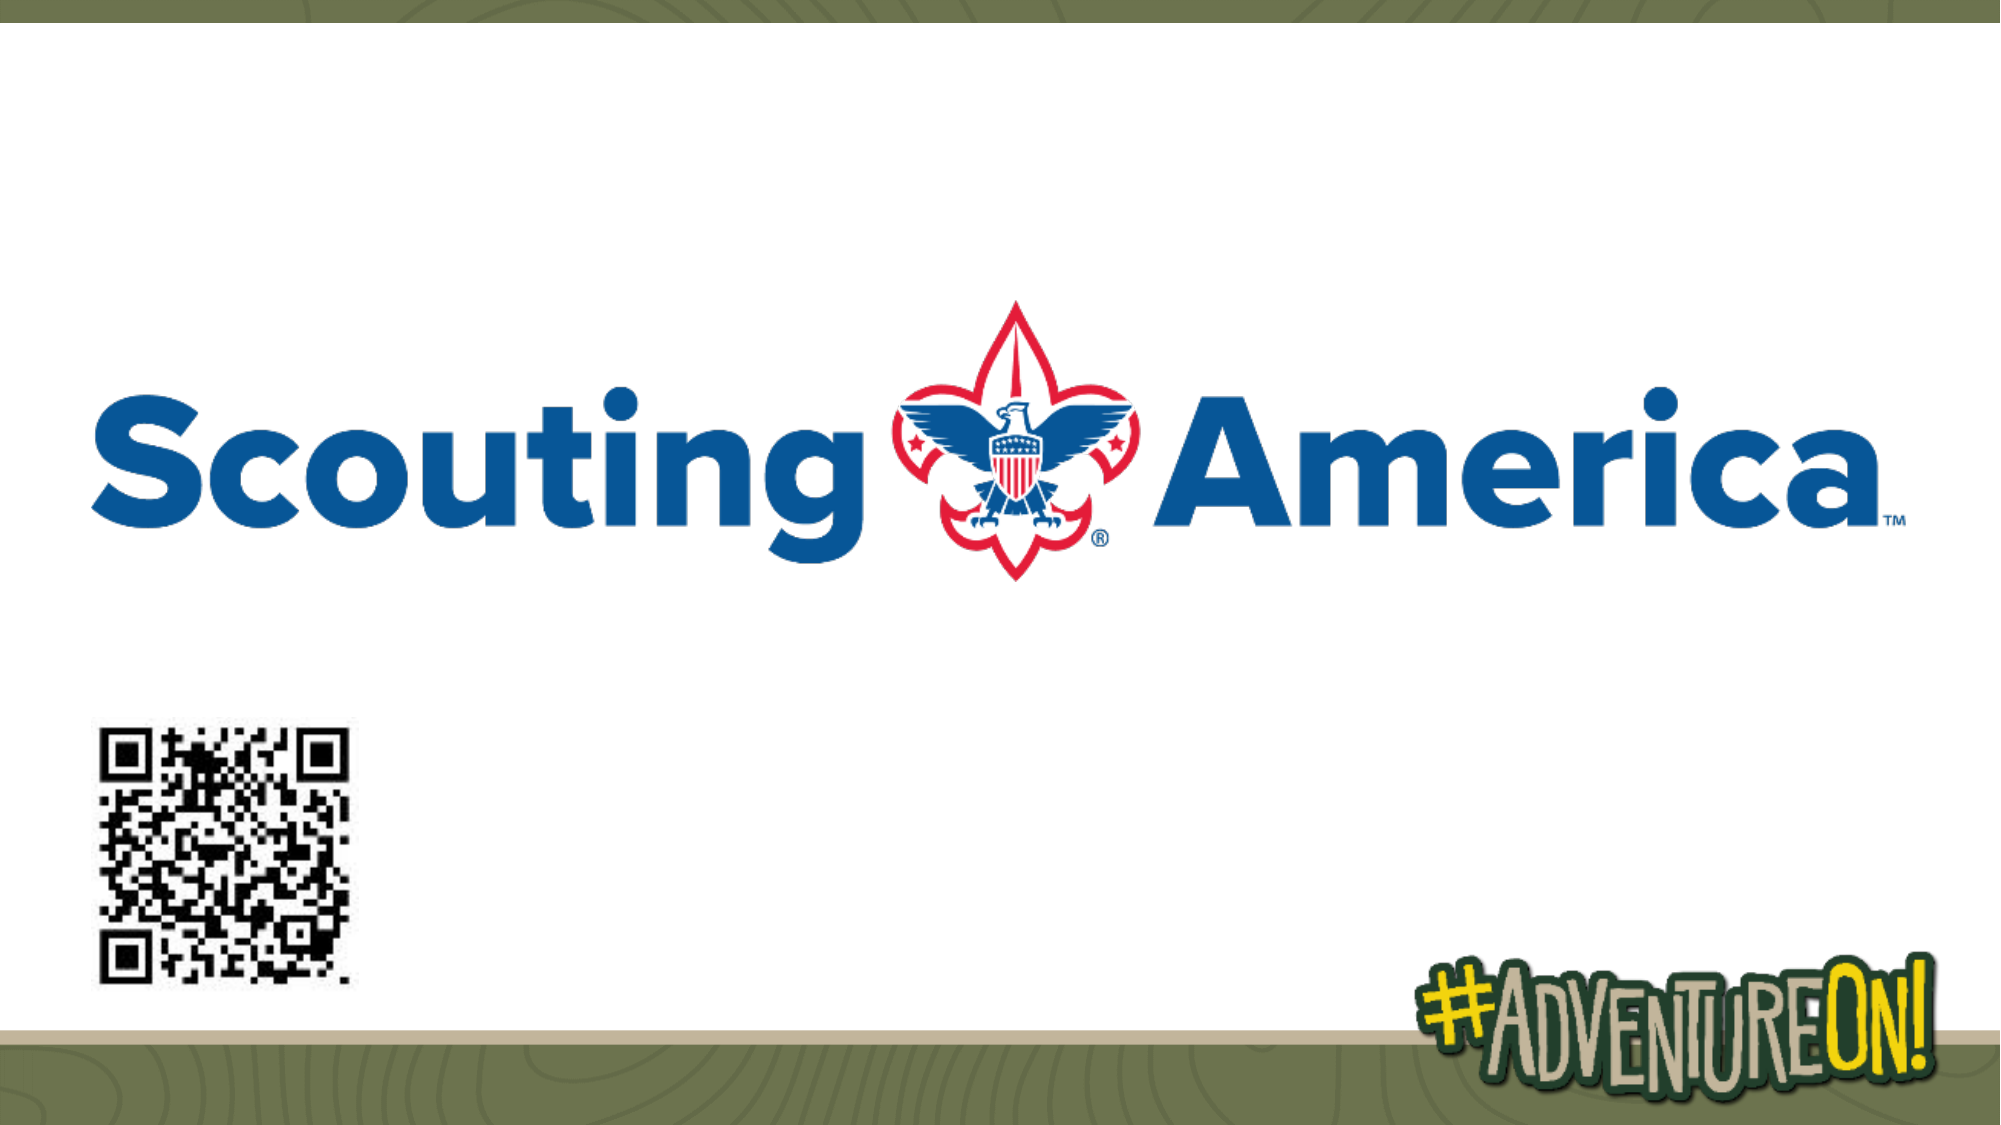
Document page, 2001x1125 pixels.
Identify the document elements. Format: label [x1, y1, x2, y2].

picture [91, 300, 1909, 582]
picture [0, 0, 2000, 23]
picture [91, 717, 359, 996]
picture [0, 949, 2000, 1125]
